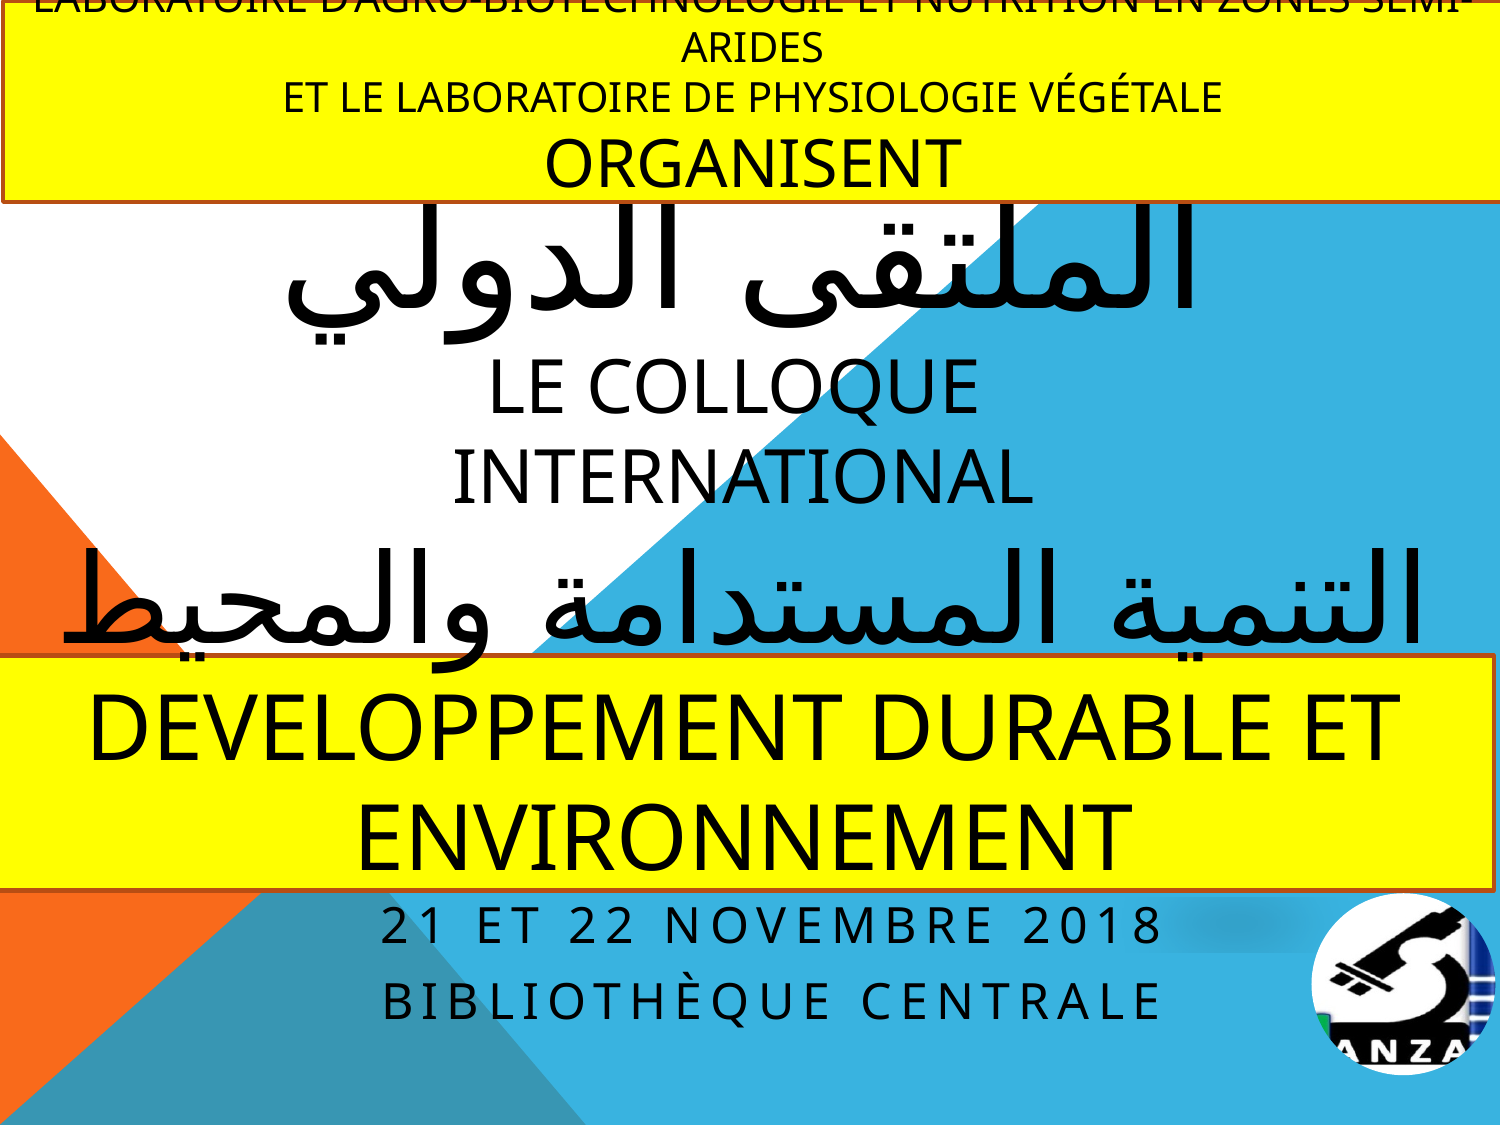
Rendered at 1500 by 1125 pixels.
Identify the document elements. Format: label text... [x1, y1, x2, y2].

subtitle 21 et 22 Novembre 2018 Bibliothèque centrale [123, 891, 1419, 1125]
title الملتقى الدولي Le COLLOQUE INTERNATIONAL التنمية المستدامة والمحيط DEVELOPPEMENT DURABLE ET ENVIRONNEMENT [0, 653, 1496, 893]
text_box Laboratoire d’agro-biotechnologie et nutrition en zones semi-arides ET LE laboratoire de physiologie végétale Organisent [1, 0, 1500, 204]
picture [1311, 893, 1496, 1076]
